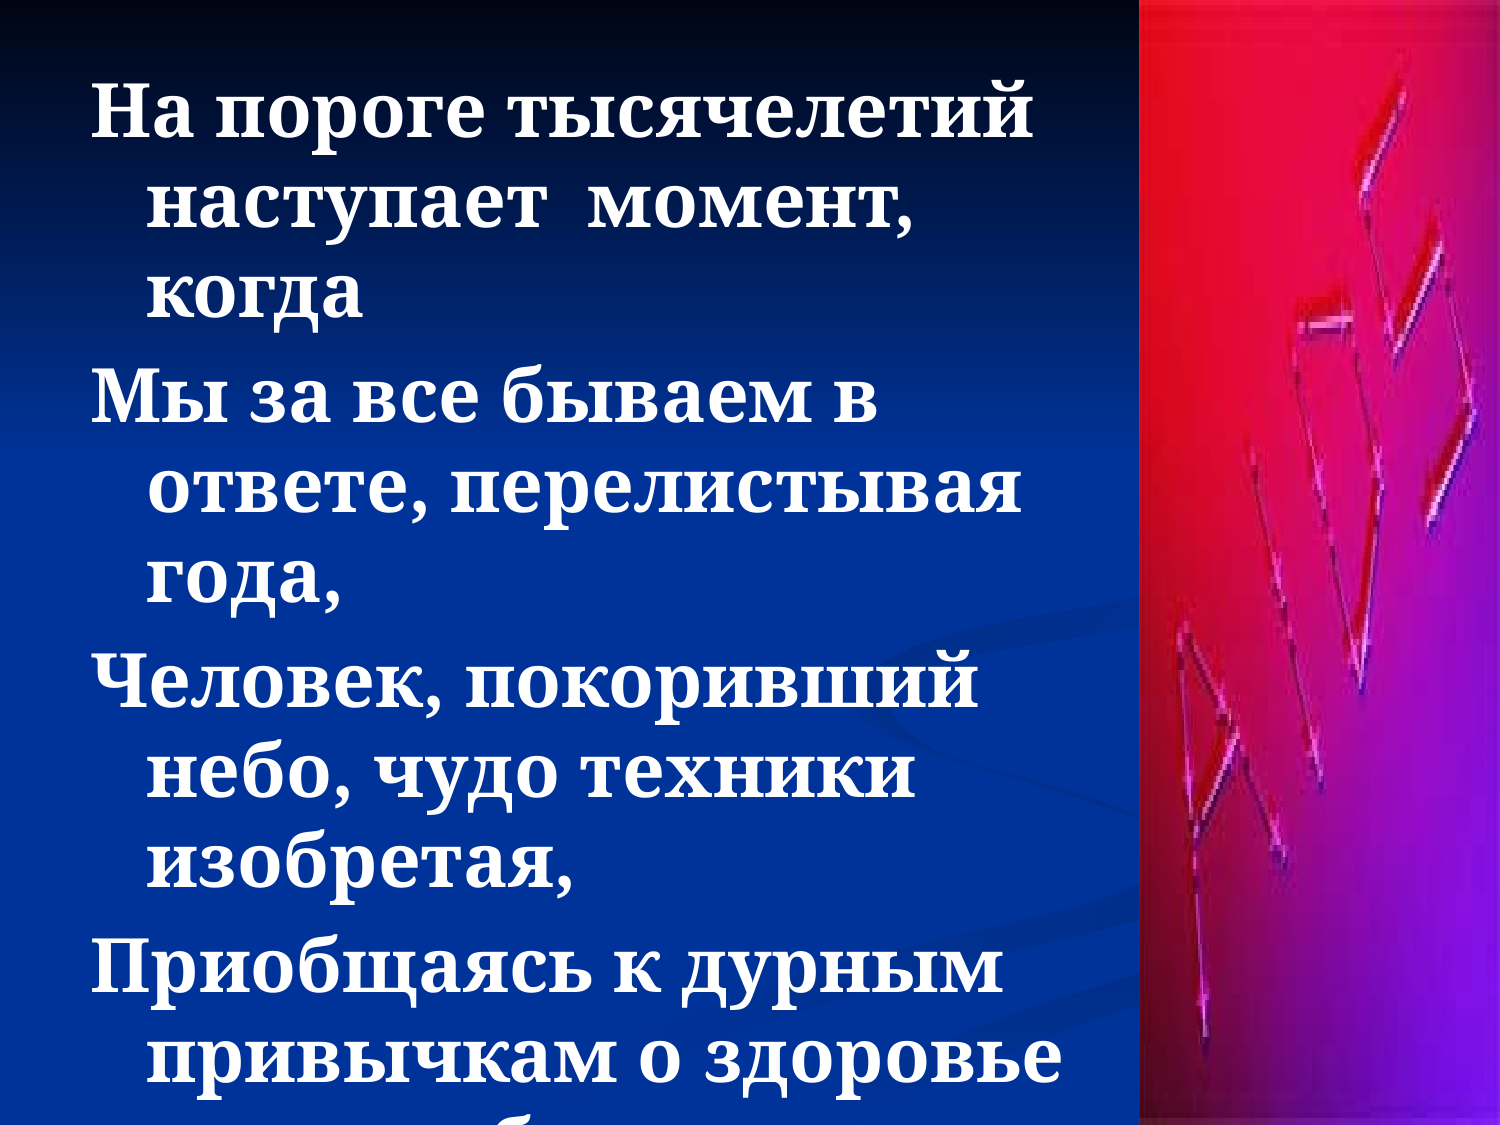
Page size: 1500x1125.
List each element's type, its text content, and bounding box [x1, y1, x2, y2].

picture [1139, 0, 1500, 1125]
list На пороге тысячелетий наступает момент, когда Мы за все бываем в ответе, перелистывая года, Человек, покоривший небо, чудо техники изобретая, Приобщаясь к дурным привычкам о здоровье своем забывает. [74, 54, 1134, 1006]
